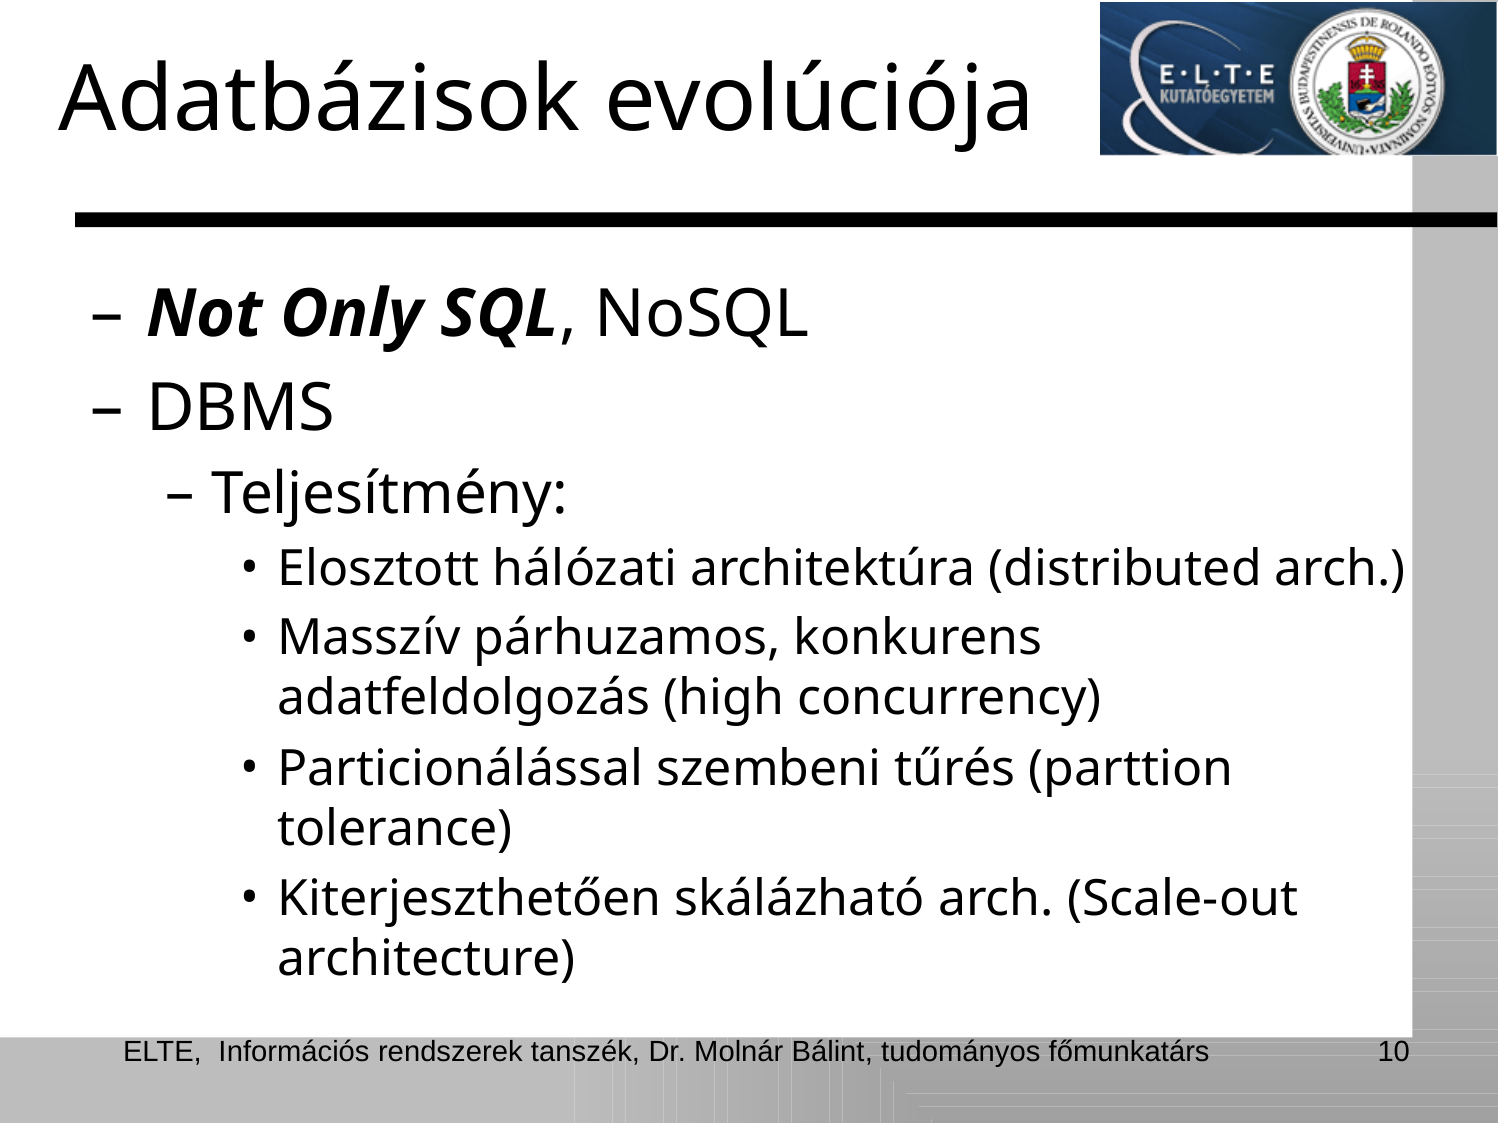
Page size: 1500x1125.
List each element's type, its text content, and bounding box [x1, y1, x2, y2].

list Not Only SQL, NoSQL DBMS Teljesítmény: Elosztott hálózati architektúra (distributed arch.) Masszív párhuzamos, konkurens adatfeldolgozás (high concurrency) Particionálással szembeni tűrés (parttion tolerance) Kiterjeszthetően skálázható arch. (Scale-out architecture) [74, 262, 1426, 1006]
picture [1100, 2, 1500, 156]
footer ELTE, Információs rendszerek tanszék, Dr. Molnár Bálint, tudományos főmunkatárs [76, 1024, 1074, 1103]
title Adatbázisok evolúciója [0, 0, 1095, 188]
slide_number 10 [1074, 1024, 1425, 1103]
